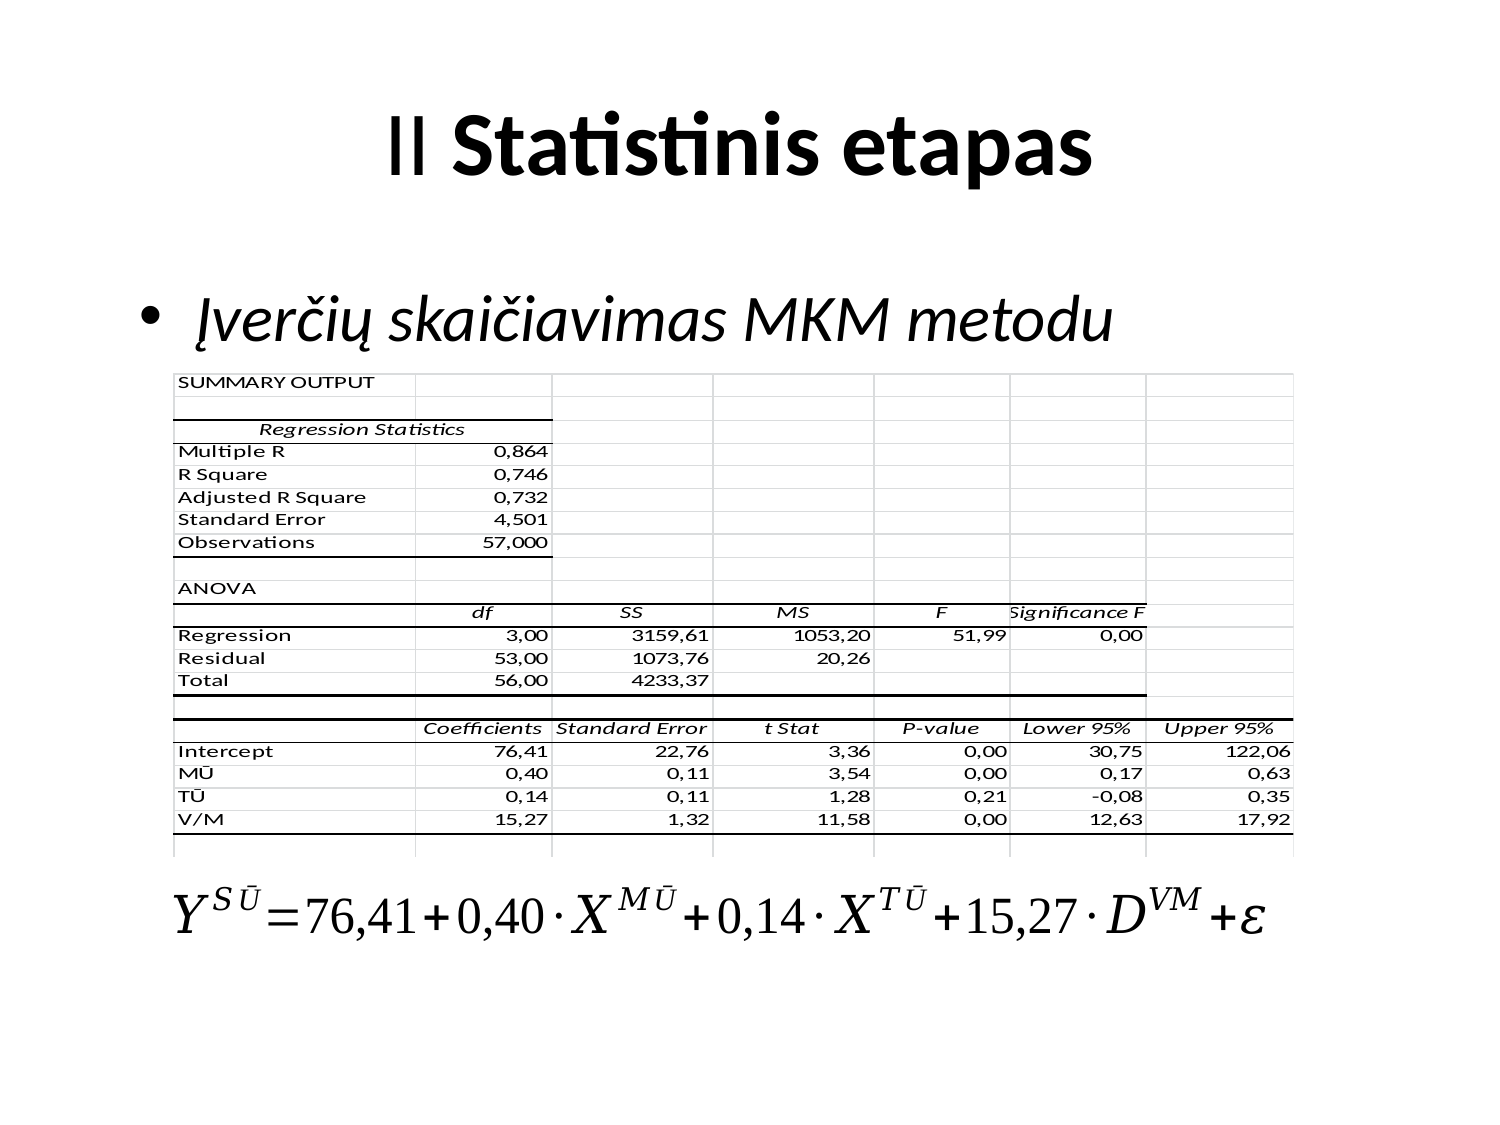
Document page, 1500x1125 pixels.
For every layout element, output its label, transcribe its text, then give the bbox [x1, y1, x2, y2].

list Įverčių skaičiavimas MKM metodu [123, 267, 1474, 1010]
title II Statistinis etapas [75, 45, 1425, 233]
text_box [172, 373, 1296, 859]
